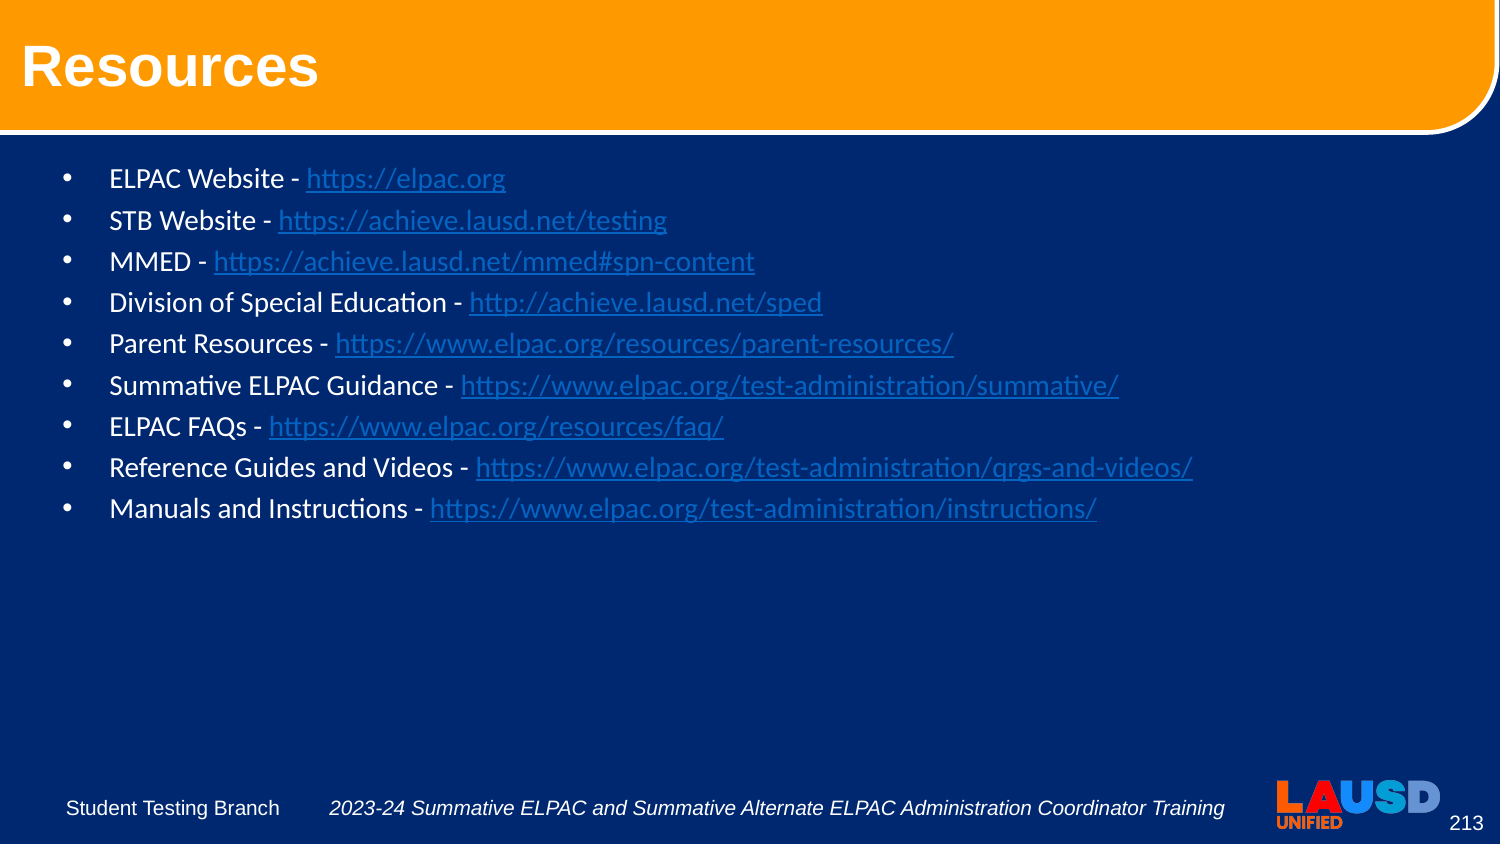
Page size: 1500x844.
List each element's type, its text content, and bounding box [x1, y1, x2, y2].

footer 2023-24 Summative ELPAC and Summative Alternate ELPAC Administration Coordinator Training [314, 787, 1258, 828]
list ELPAC Website - https://elpac.org STB Website - https://achieve.lausd.net/testing MMED - https://achieve.lausd.net/mmed#spn-content Division of Special Education - http://achieve.lausd.net/sped Parent Resources - https://www.elpac.org/resources/parent-resources/ Summative ELPAC Guidance - https://www.elpac.org/test-administration/summative/ ELPAC FAQs - https://www.elpac.org/resources/faq/ Reference Guides and Videos - https://www.elpac.org/test-administration/qrgs-and-videos/ Manuals and Instructions - https://www.elpac.org/test-administration/instructions/ [51, 154, 1439, 777]
title Resources [6, 0, 1351, 127]
picture [1277, 780, 1440, 829]
